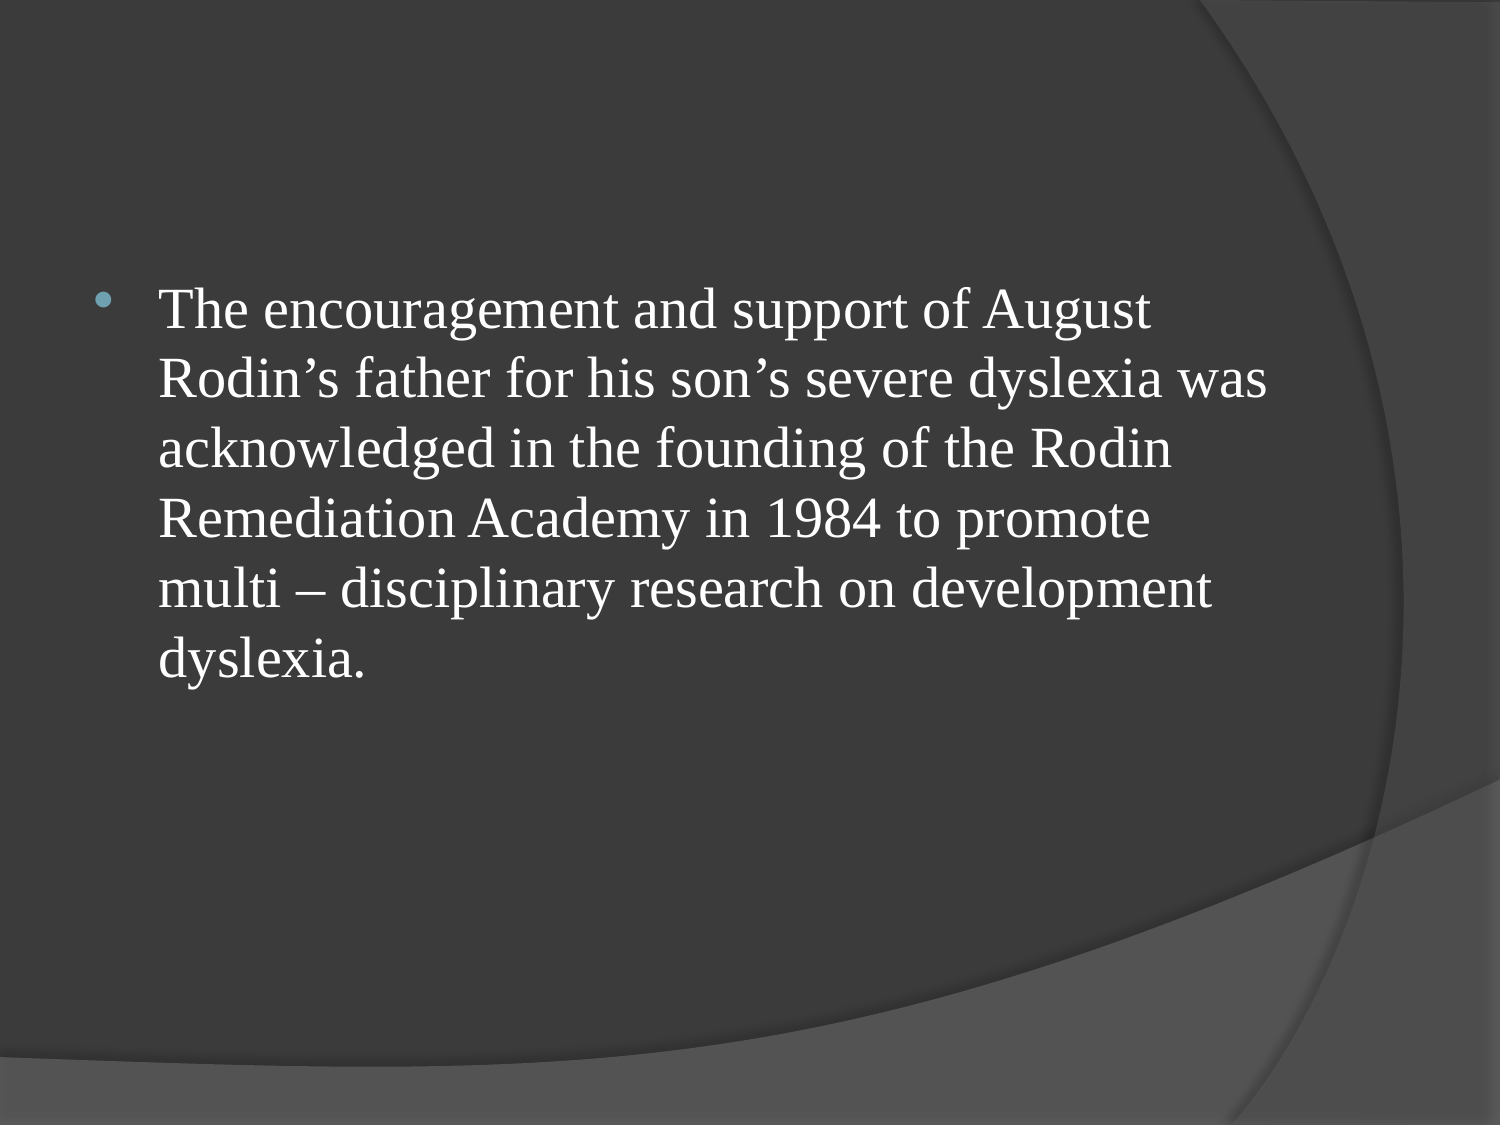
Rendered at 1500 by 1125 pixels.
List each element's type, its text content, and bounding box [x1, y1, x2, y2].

list The encouragement and support of August Rodin’s father for his son’s severe dyslexia was acknowledged in the founding of the Rodin Remediation Academy in 1984 to promote multi – disciplinary research on development dyslexia. [75, 262, 1300, 1005]
